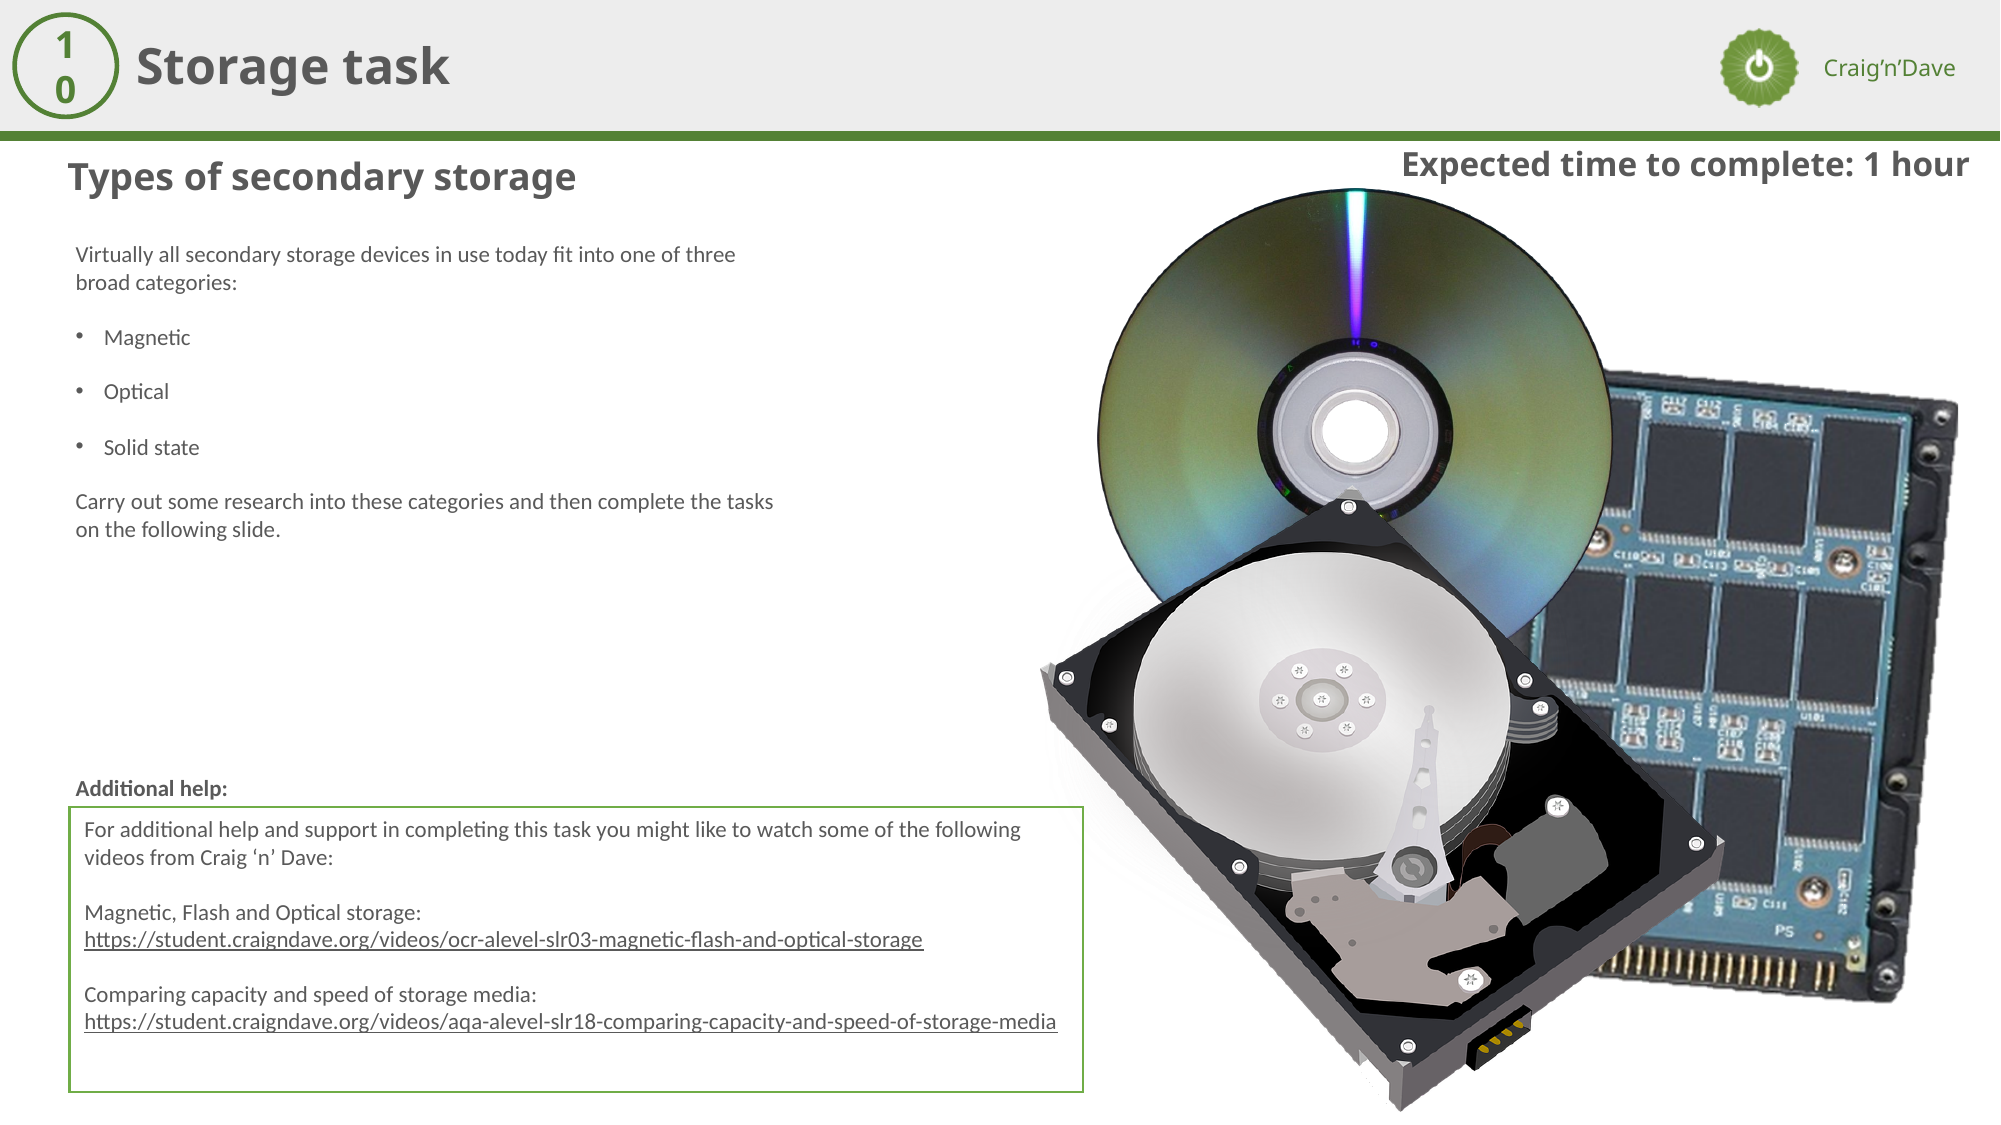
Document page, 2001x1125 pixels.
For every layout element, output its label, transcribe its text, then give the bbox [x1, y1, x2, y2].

text_box Types of secondary storage [52, 148, 909, 209]
text_box Virtually all secondary storage devices in use today fit into one of three broad categories: Magnetic Optical Solid state Carry out some research into these categories and then complete the tasks on the following slide. [60, 232, 802, 577]
text_box For additional help and support in completing this task you might like to watch some of the following videos from Craig ‘n’ Dave: Magnetic, Flash and Optical storage: https://student.craigndave.org/videos/ocr-alevel-slr03-magnetic-flash-and-optical-storage Comparing capacity and speed of storage media: https://student.craigndave.org/videos/aqa-alevel-slr18-comparing-capacity-and-speed-of-storage-media [68, 806, 1040, 1093]
text_box 10 [13, 13, 118, 118]
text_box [1040, 188, 1979, 1112]
picture [1720, 28, 1799, 108]
text_box Storage task [121, 13, 1669, 123]
text_box Additional help: [60, 766, 1040, 809]
text_box Expected time to complete: 1 hour [1386, 139, 2000, 200]
